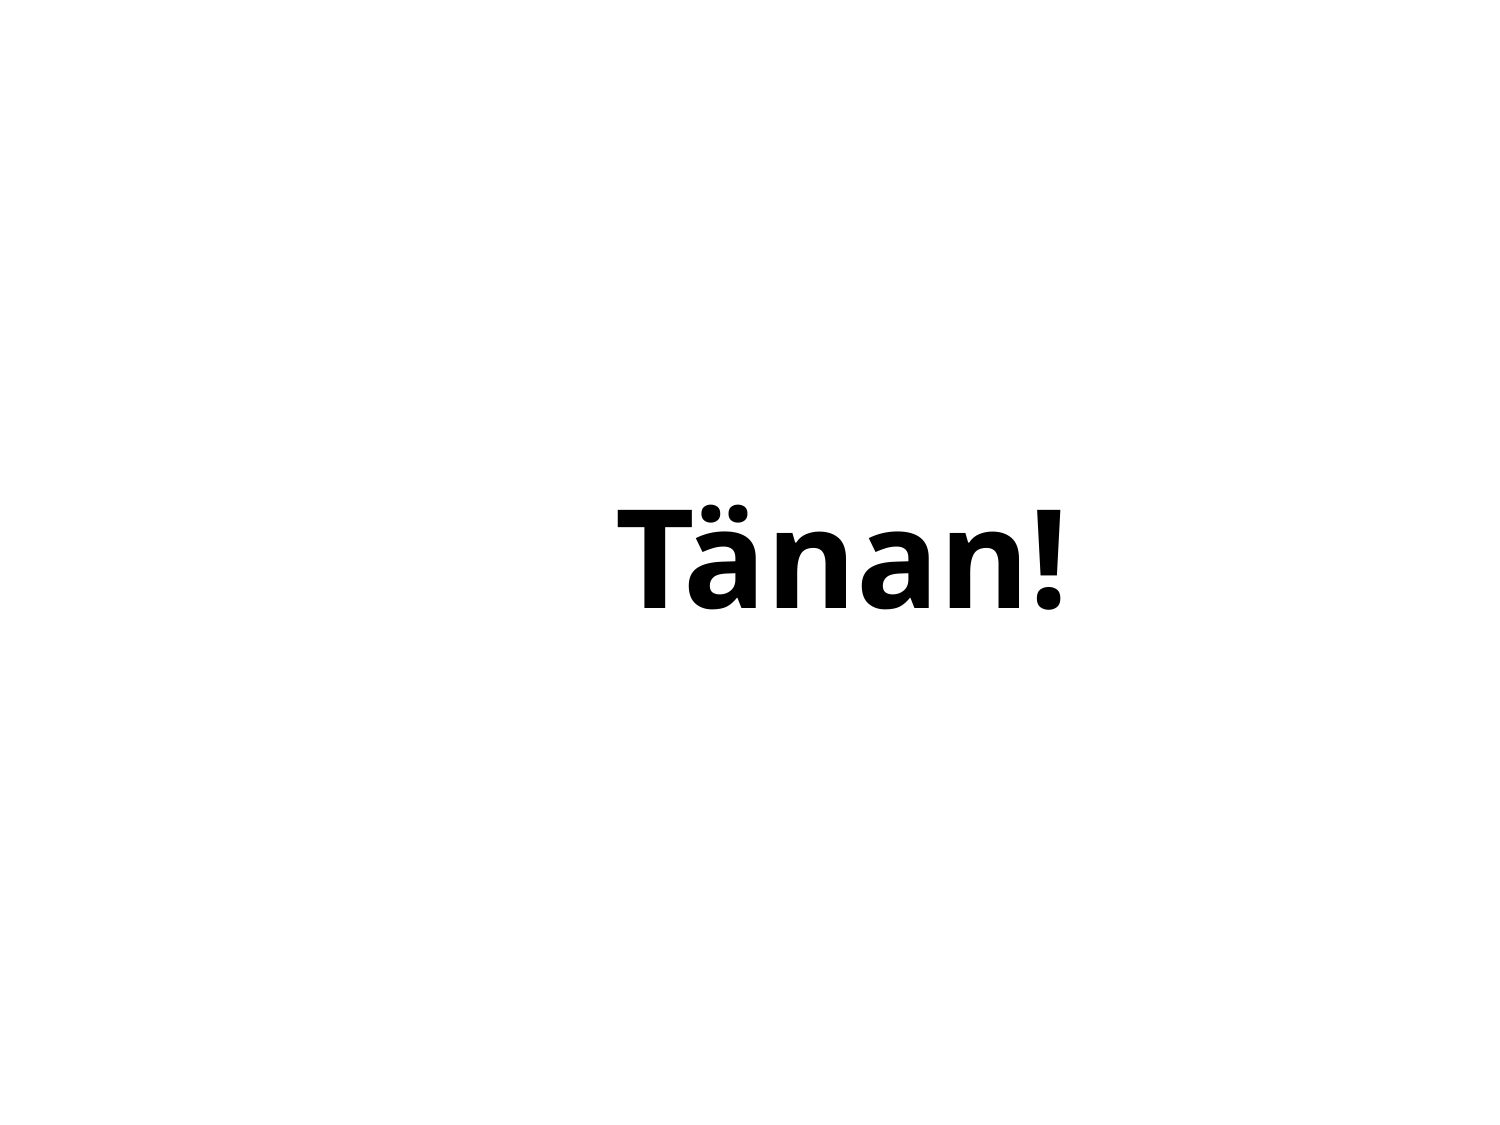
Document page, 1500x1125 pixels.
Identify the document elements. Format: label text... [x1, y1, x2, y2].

list Tänan! [75, 262, 1425, 1005]
